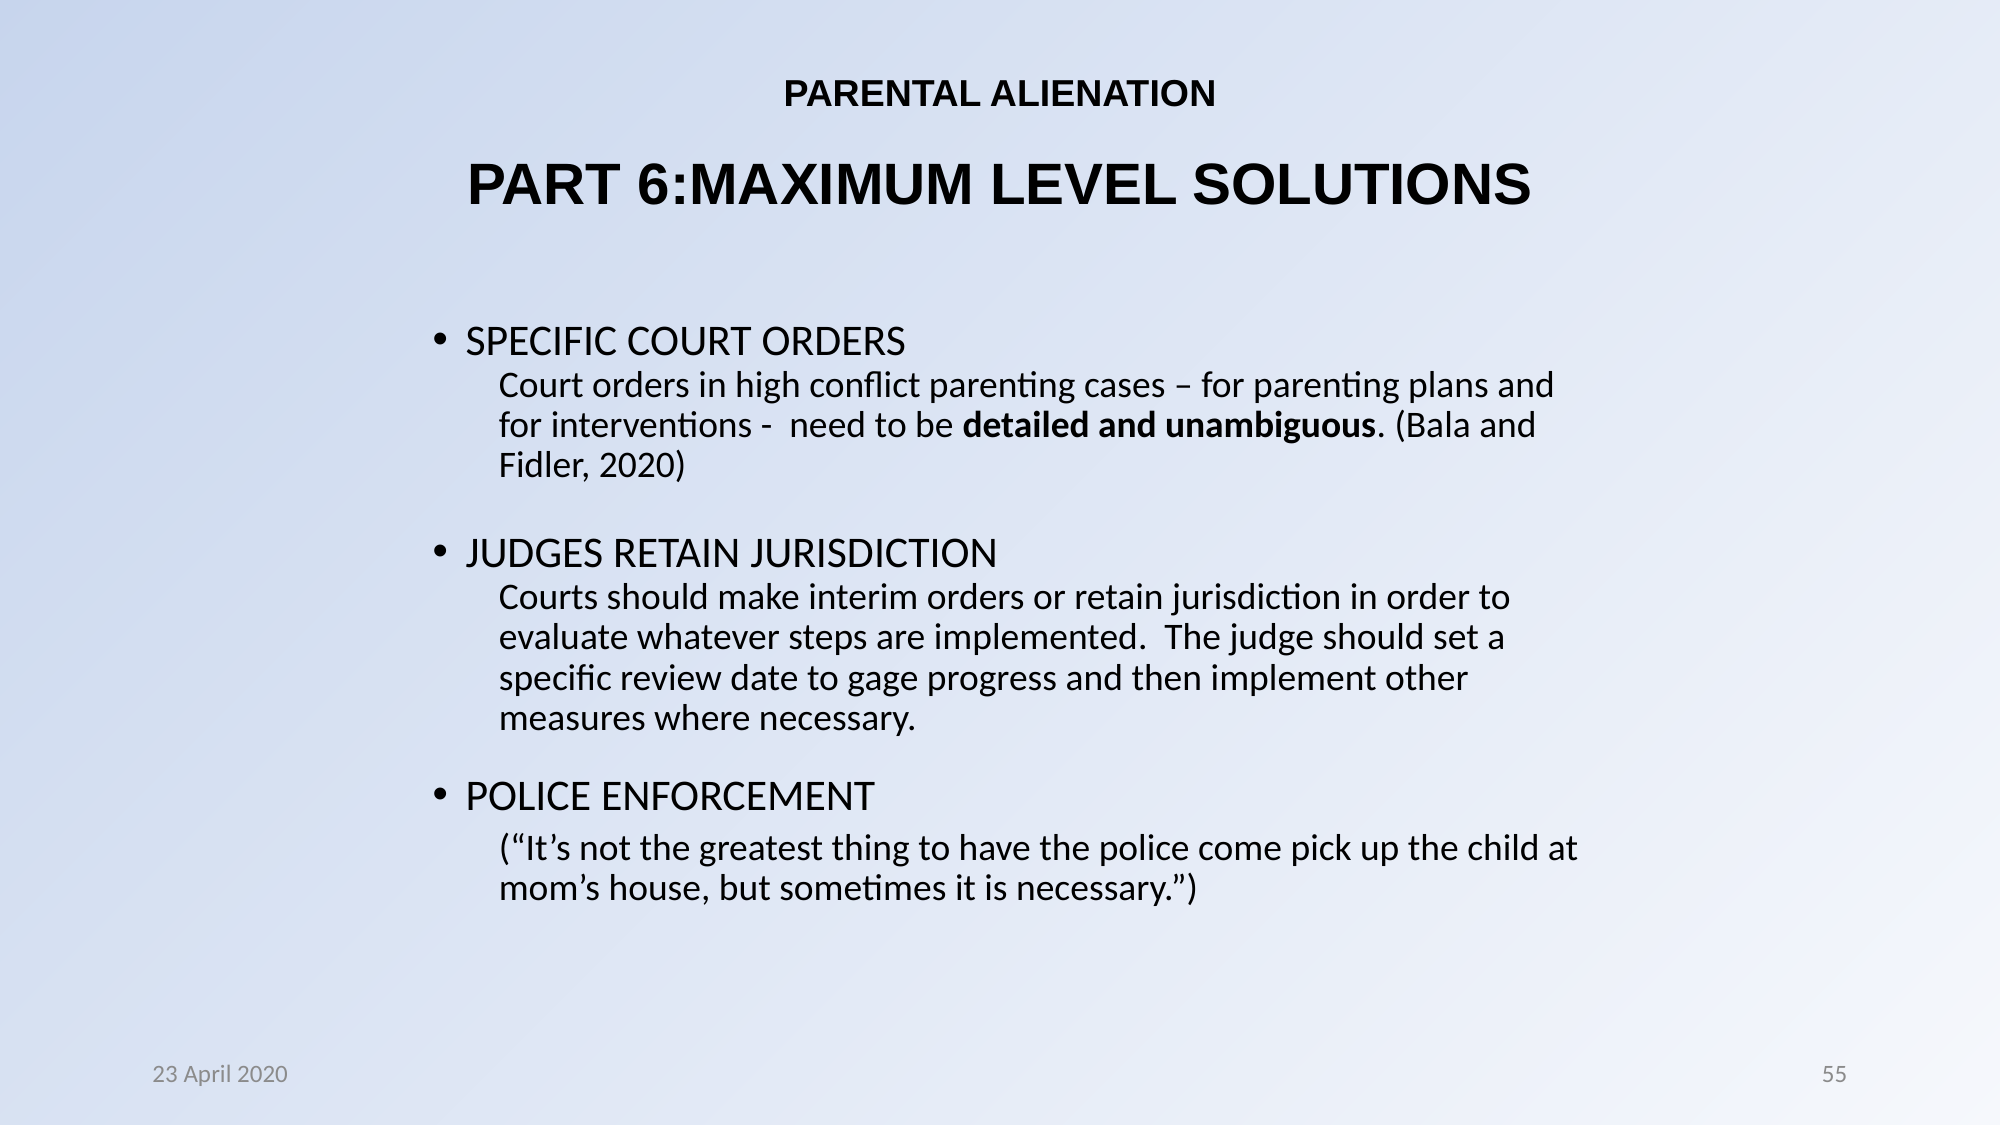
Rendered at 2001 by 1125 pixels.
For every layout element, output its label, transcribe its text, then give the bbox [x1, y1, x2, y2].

list SPECIFIC COURT ORDERS Court orders in high conflict parenting cases – for parenting plans and for interventions - need to be detailed and unambiguous. (Bala and Fidler, 2020) JUDGES RETAIN JURISDICTION Courts should make interim orders or retain jurisdiction in order to evaluate whatever steps are implemented. The judge should set a specific review date to gage progress and then implement other measures where necessary. POLICE ENFORCEMENT (“It’s not the greatest thing to have the police come pick up the child at mom’s house, but sometimes it is necessary.”) [417, 310, 1613, 922]
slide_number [137, 1042, 588, 1103]
slide_number 55 [1412, 1042, 1863, 1103]
title PARENTAL ALIENATION PART 6:MAXIMUM LEVEL SOLUTIONS [137, 82, 1863, 279]
